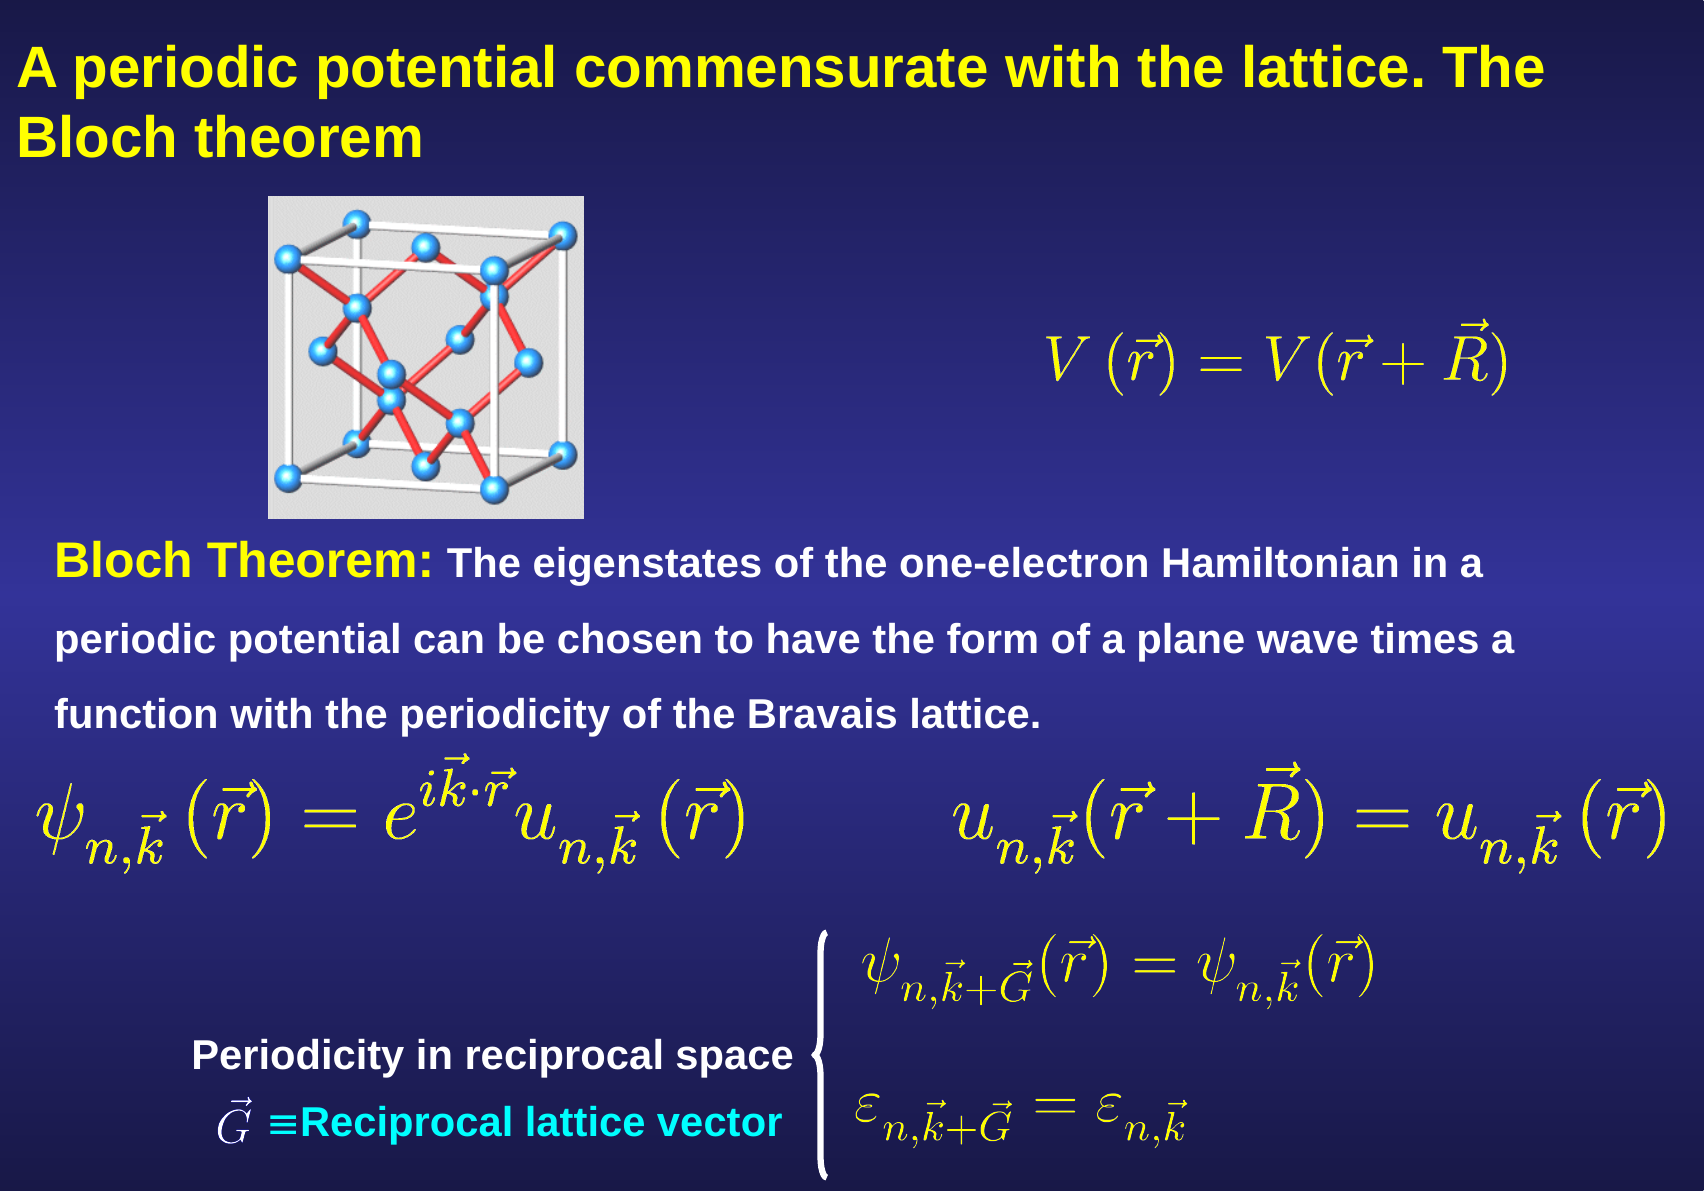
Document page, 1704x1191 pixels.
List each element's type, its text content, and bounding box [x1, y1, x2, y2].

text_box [176, 927, 1387, 1178]
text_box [25, 489, 1678, 878]
picture [268, 196, 584, 489]
title A periodic potential commensurate with the lattice. The Bloch theorem [0, 0, 1565, 199]
picture [1035, 315, 1518, 400]
